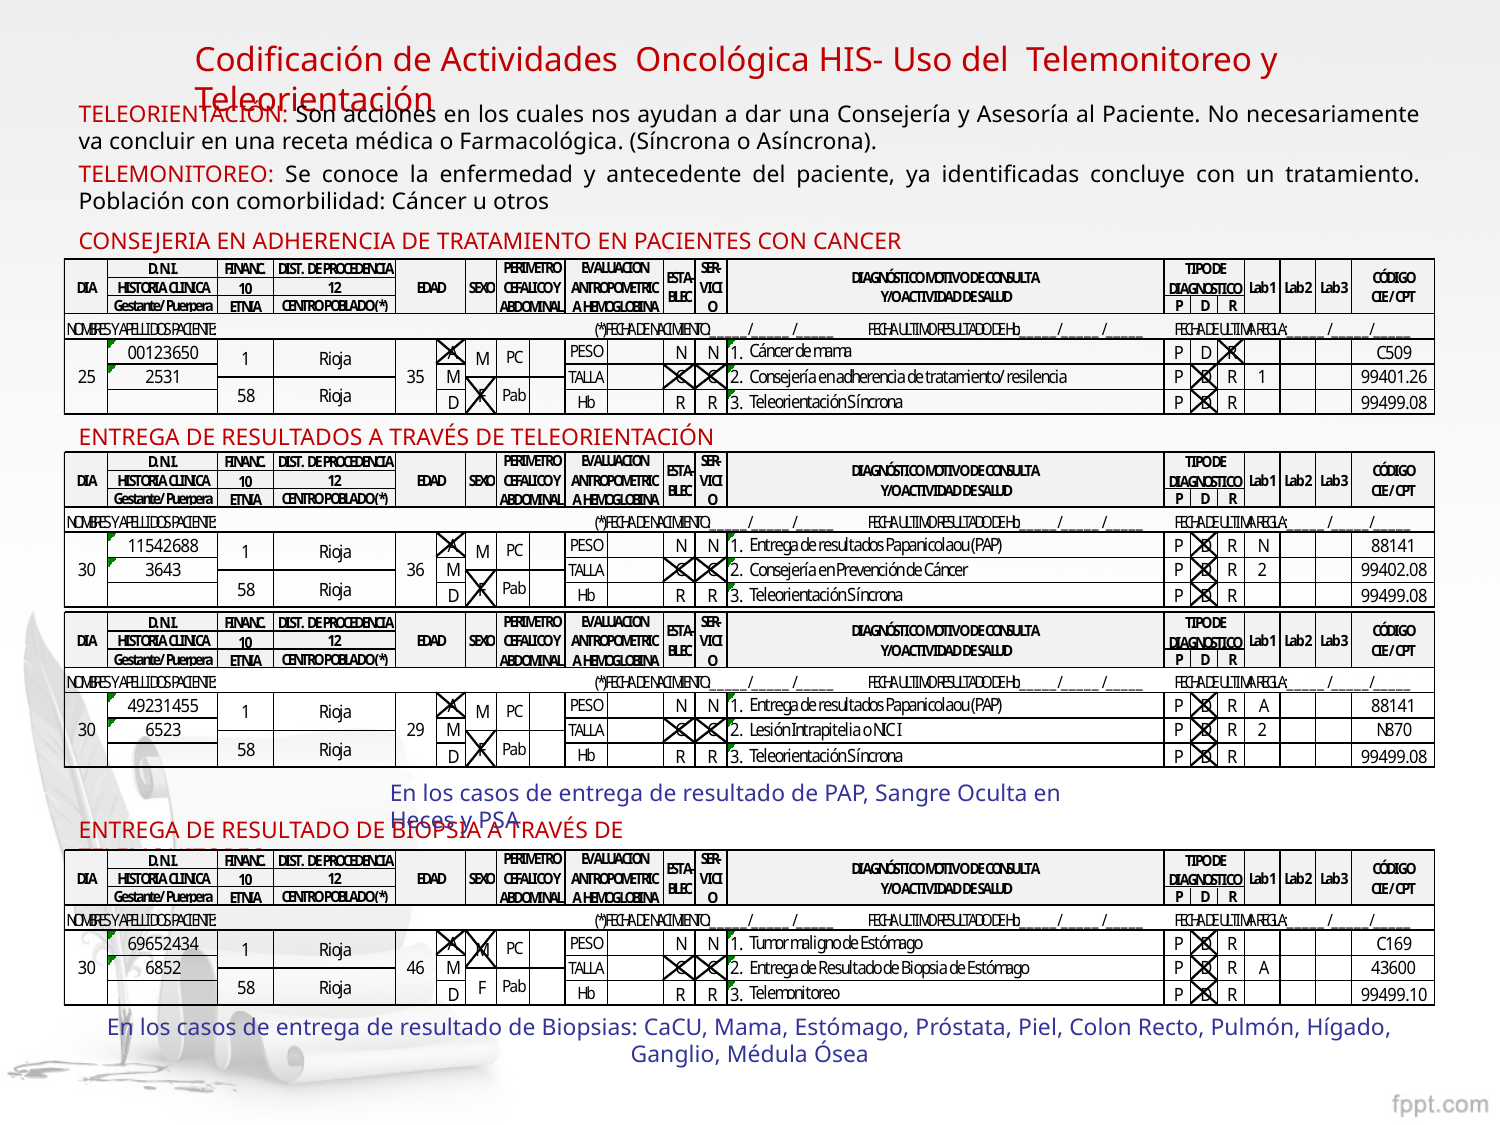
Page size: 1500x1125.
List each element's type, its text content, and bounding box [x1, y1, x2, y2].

text_box TELEORIENTACIÓN: Son acciones en los cuales nos ayudan a dar una Consejería y Asesoría al Paciente. No necesariamente va concluir en una receta médica o Farmacológica. (Síncrona o Asíncrona). [63, 91, 1437, 151]
picture [63, 611, 1437, 770]
text_box En los casos de entrega de resultado de Biopsias: CaCU, Mama, Estómago, Próstata, Piel, Colon Recto, Pulmón, Hígado, Ganglio, Médula Ósea [63, 1007, 1437, 1075]
text_box Codificación de Actividades Oncológica HIS- Uso del Telemonitoreo y Teleorientación [179, 31, 1357, 91]
picture [63, 258, 1437, 416]
text_box En los casos de entrega de resultado de PAP, Sangre Oculta en Heces y PSA [374, 771, 1125, 841]
text_box CONSEJERIA EN ADHERENCIA DE TRATAMIENTO EN PACIENTES CON CANCER [63, 219, 1025, 258]
text_box ENTREGA DE RESULTADO DE BIOPSIA A TRAVÉS DE TELEMONITOREO [63, 807, 814, 849]
text_box TELEMONITOREO: Se conoce la enfermedad y antecedente del paciente, ya identificadas concluye con un tratamiento. Población con comorbilidad: Cáncer u otros [63, 151, 1437, 222]
picture [63, 451, 1437, 609]
text_box ENTREGA DE RESULTADOS A TRAVÉS DE TELEORIENTACIÓN [63, 416, 814, 451]
picture [63, 849, 1437, 1007]
